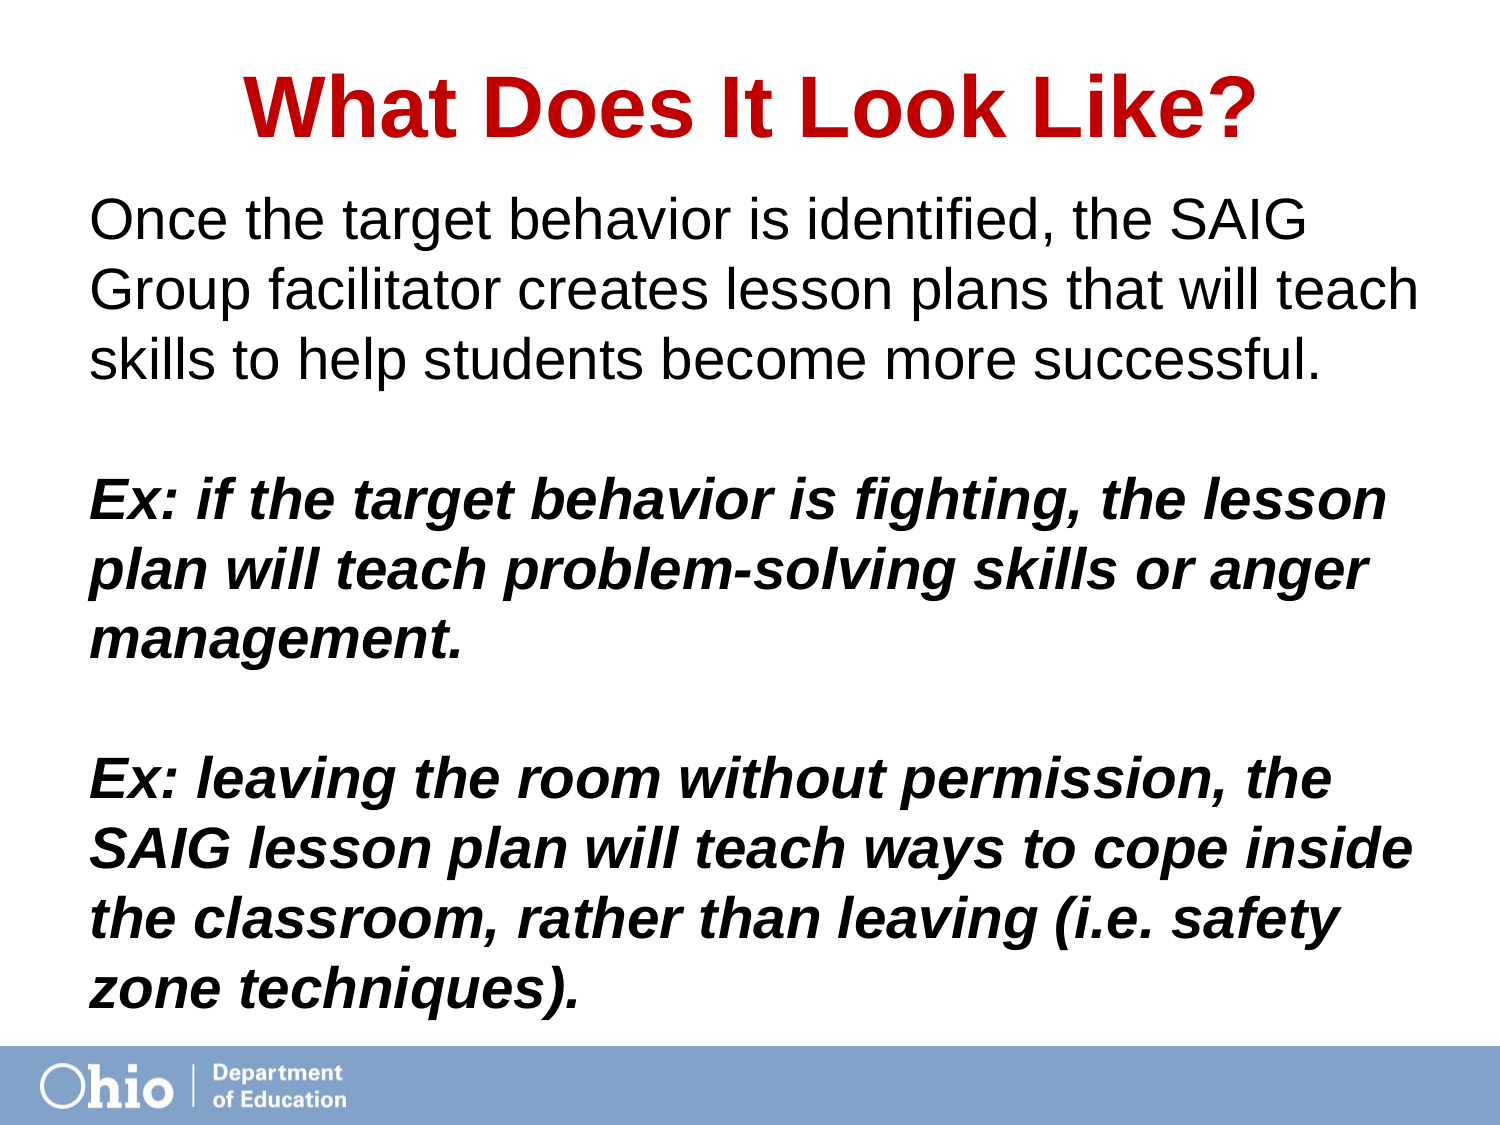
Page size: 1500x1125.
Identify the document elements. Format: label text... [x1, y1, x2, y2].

text_box Once the target behavior is identified, the SAIG Group facilitator creates lesson plans that will teach skills to help students become more successful. Ex: if the target behavior is fighting, the lesson plan will teach problem-solving skills or anger management. Ex: leaving the room without permission, the SAIG lesson plan will teach ways to cope inside the classroom, rather than leaving (i.e. safety zone techniques). [75, 173, 1450, 1028]
title What Does It Look Like? [77, 50, 1428, 149]
picture [0, 1046, 1500, 1125]
